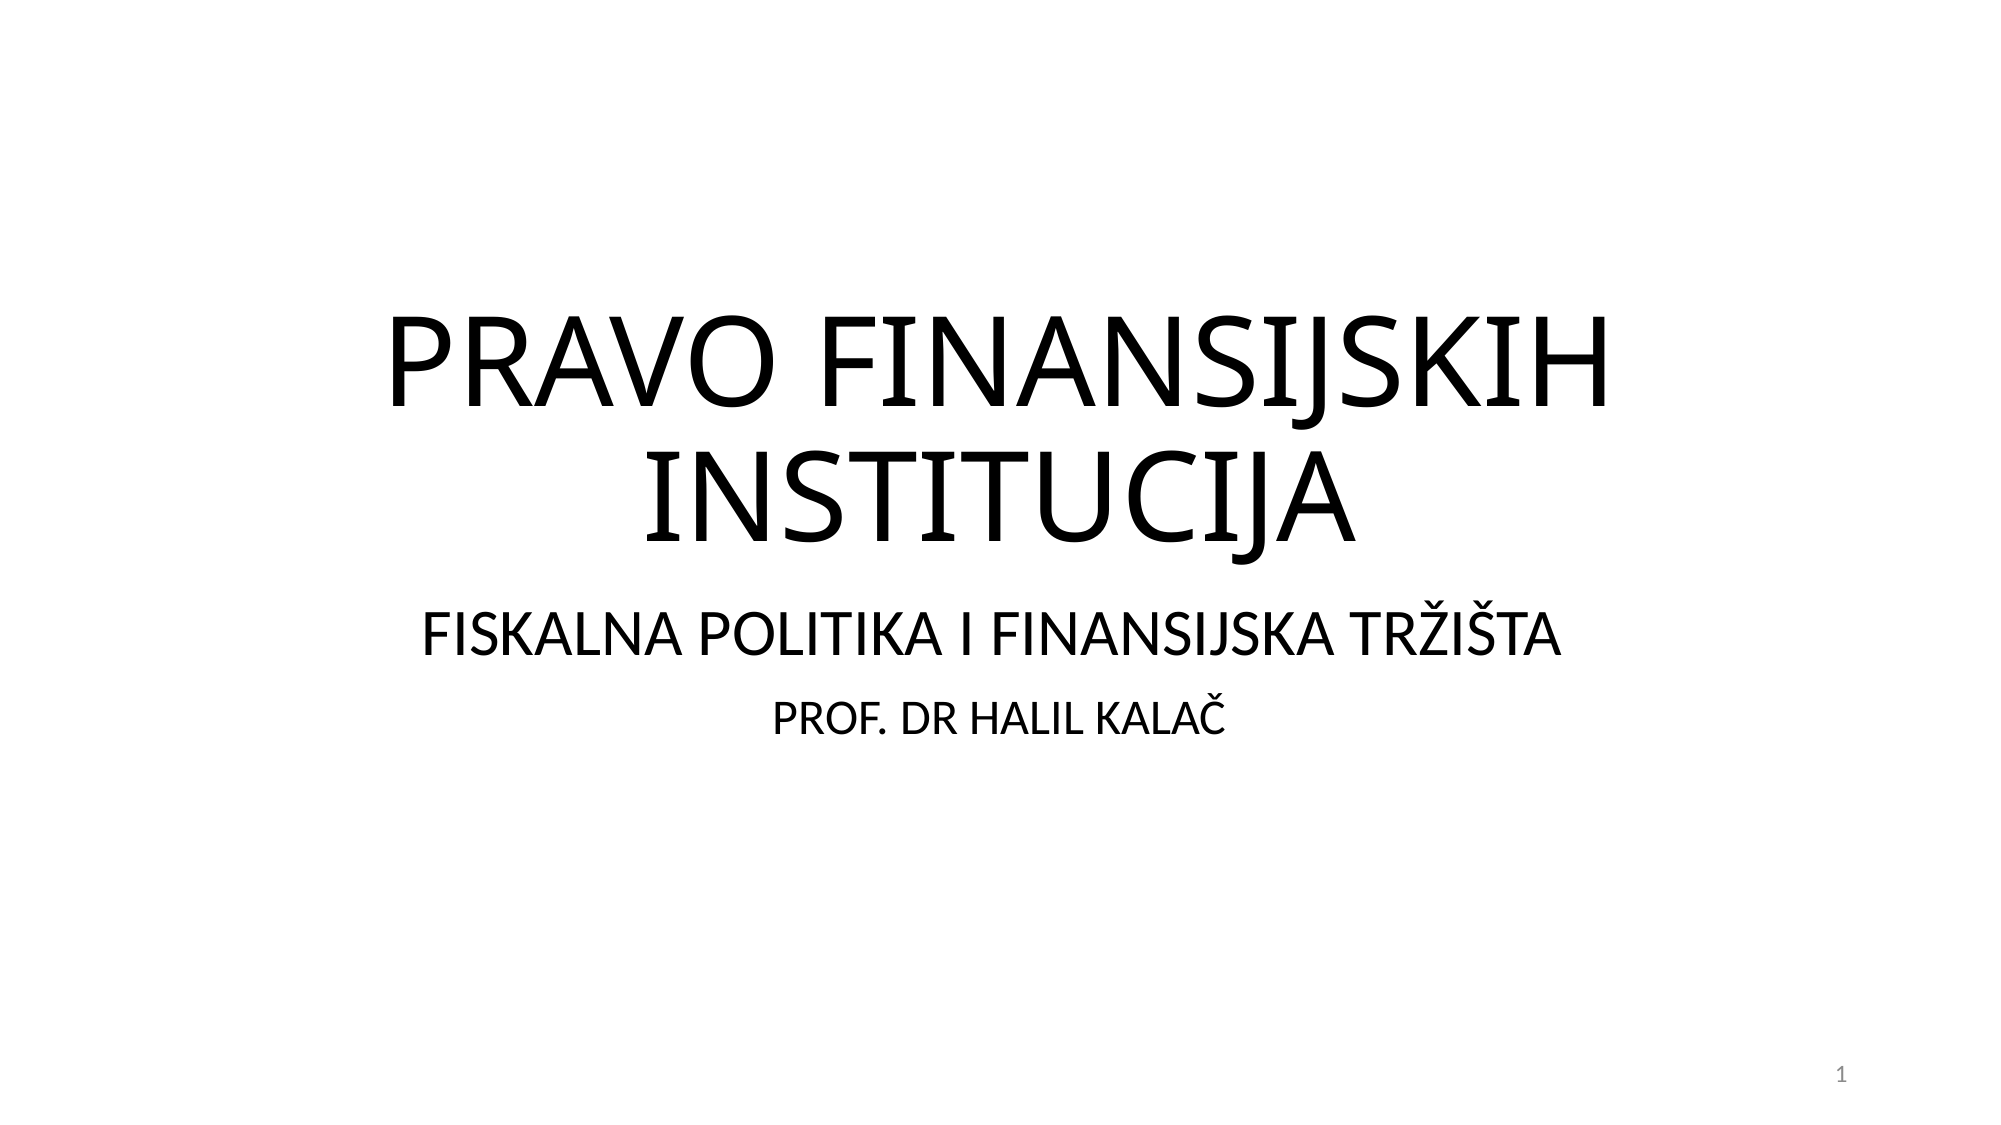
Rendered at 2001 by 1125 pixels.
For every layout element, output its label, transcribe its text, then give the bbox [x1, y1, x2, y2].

slide_number 1 [1412, 1042, 1863, 1103]
title PRAVO FINANSIJSKIH INSTITUCIJA [249, 184, 1750, 576]
subtitle FISKALNA POLITIKA I FINANSIJSKA TRŽIŠTA PROF. DR HALIL KALAČ [249, 590, 1750, 863]
